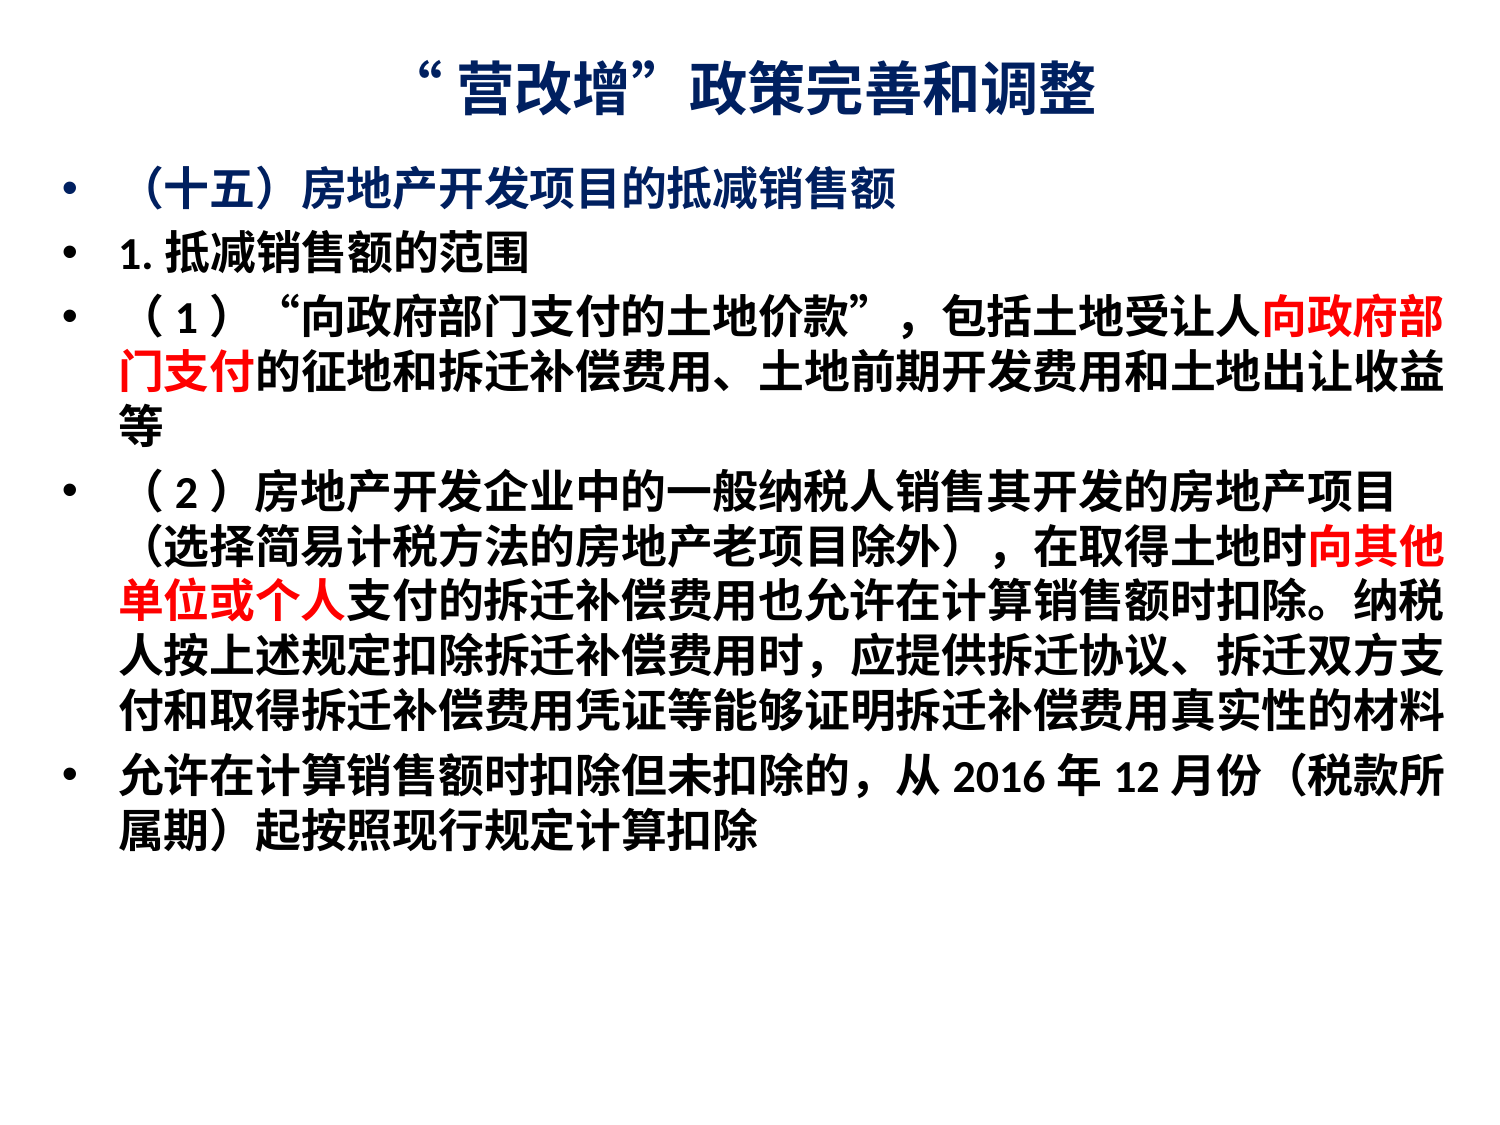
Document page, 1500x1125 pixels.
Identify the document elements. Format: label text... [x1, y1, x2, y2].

list （十五）房地产开发项目的抵减销售额 1.抵减销售额的范围 （1）“向政府部门支付的土地价款”，包括土地受让人向政府部门支付的征地和拆迁补偿费用、土地前期开发费用和土地出让收益等 （2）房地产开发企业中的一般纳税人销售其开发的房地产项目（选择简易计税方法的房地产老项目除外），在取得土地时向其他单位或个人支付的拆迁补偿费用也允许在计算销售额时扣除。纳税人按上述规定扣除拆迁补偿费用时，应提供拆迁协议、拆迁双方支付和取得拆迁补偿费用凭证等能够证明拆迁补偿费用真实性的材料 允许在计算销售额时扣除但未扣除的，从2016年12月份（税款所属期）起按照现行规定计算扣除 [46, 152, 1465, 1079]
title “营改增”政策完善和调整 [75, 45, 1407, 129]
